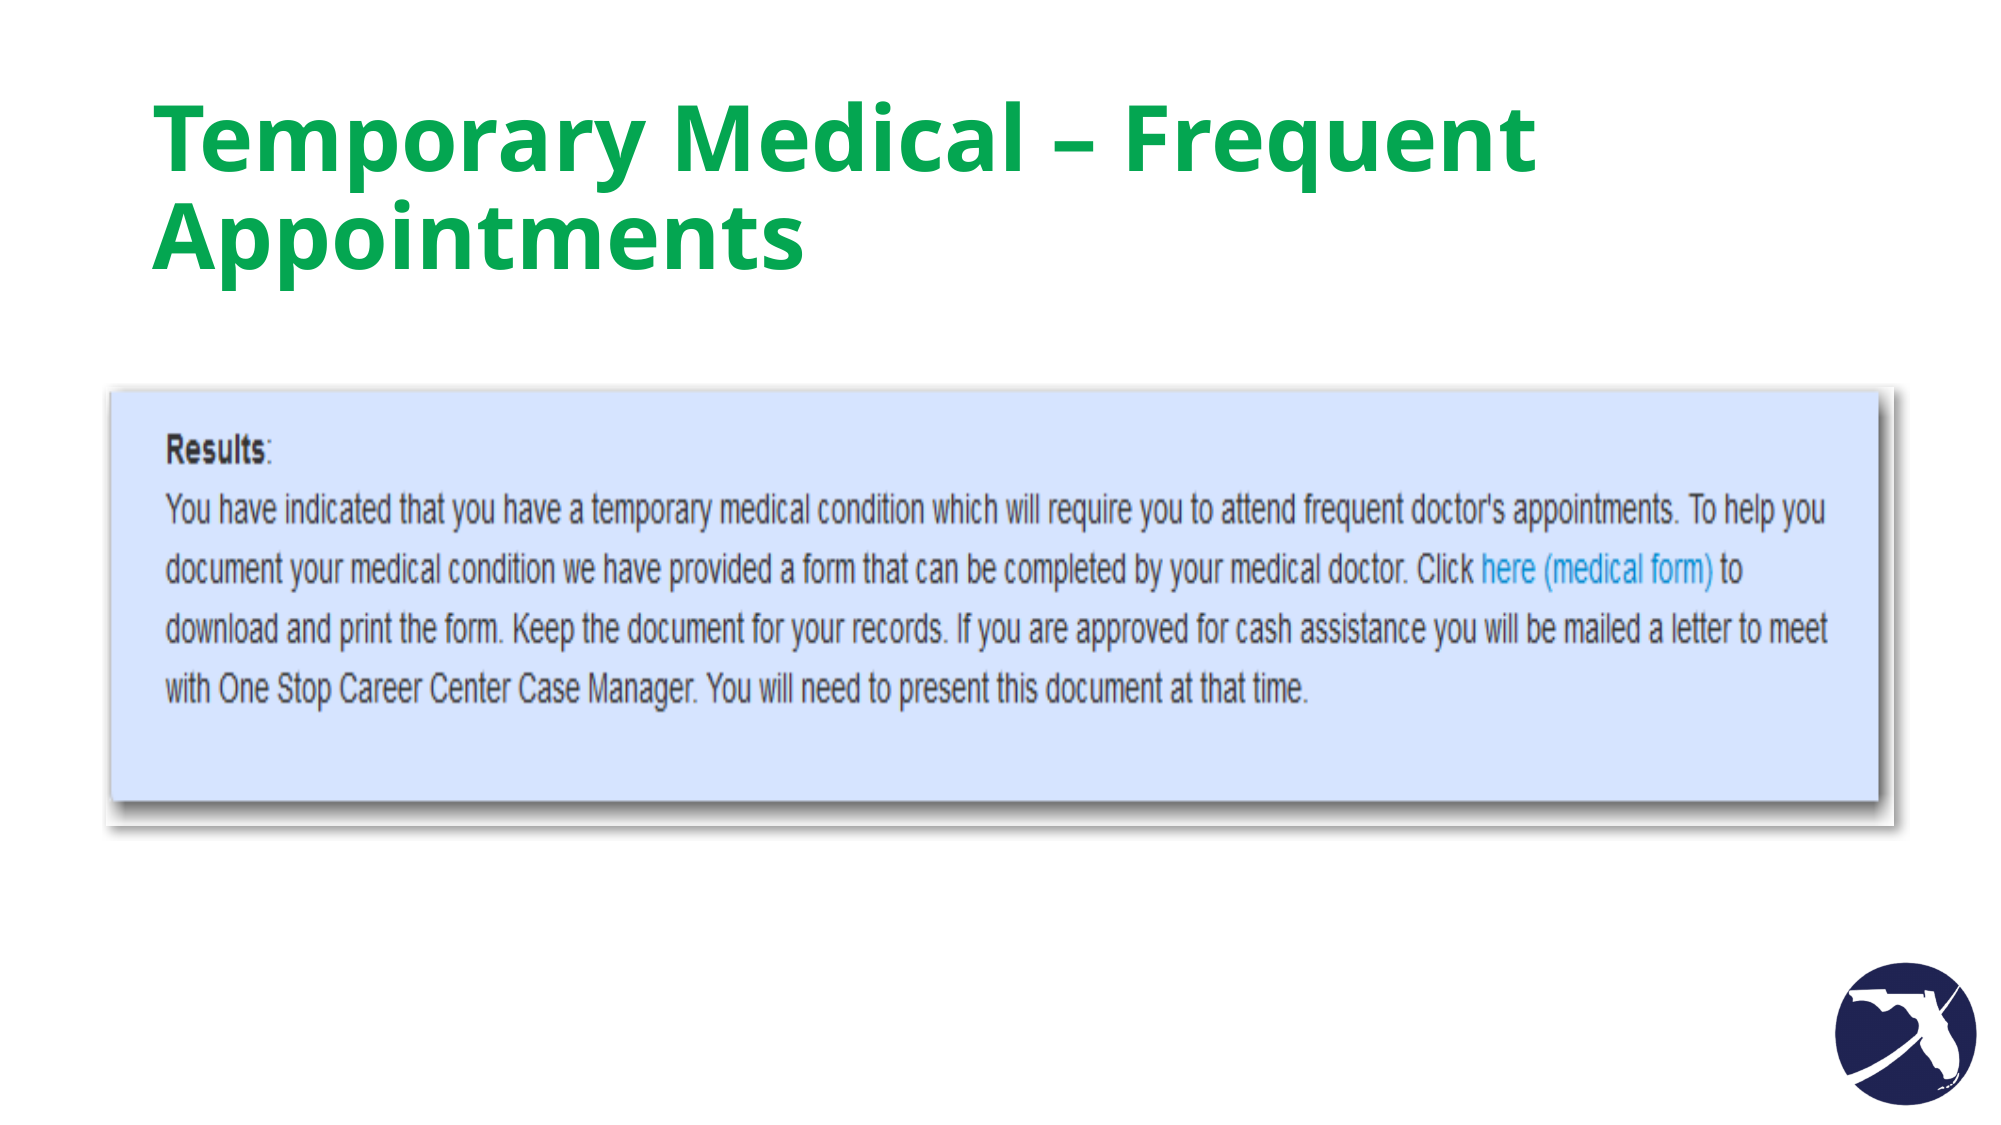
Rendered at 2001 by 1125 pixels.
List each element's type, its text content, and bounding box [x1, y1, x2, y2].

picture [1834, 961, 1979, 1109]
title Temporary Medical – Frequent Appointments [137, 82, 1863, 300]
picture [105, 387, 1894, 826]
